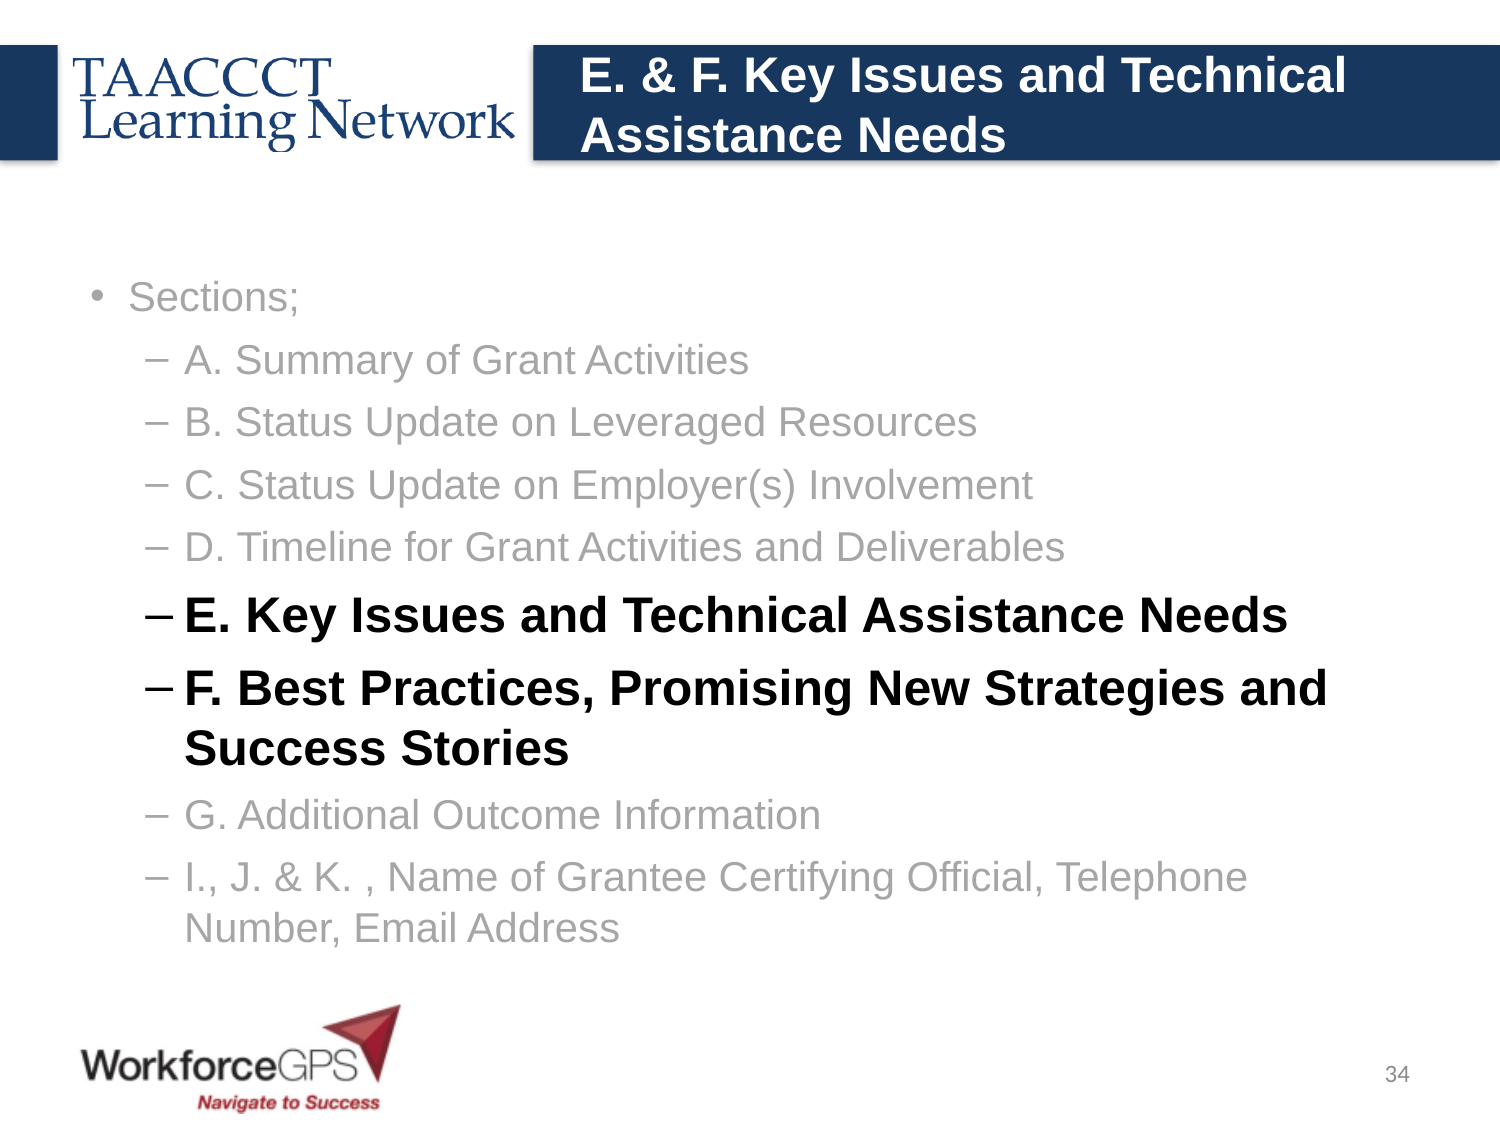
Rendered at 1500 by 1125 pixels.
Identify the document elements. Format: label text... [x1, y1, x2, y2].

slide_number 34 [1074, 1042, 1425, 1103]
list Sections; A. Summary of Grant Activities B. Status Update on Leveraged Resources C. Status Update on Employer(s) Involvement D. Timeline for Grant Activities and Deliverables E. Key Issues and Technical Assistance Needs F. Best Practices, Promising New Strategies and Success Stories G. Additional Outcome Information I., J. & K. , Name of Grantee Certifying Official, Telephone Number, Email Address [75, 262, 1425, 1005]
title E. & F. Key Issues and Technical Assistance Needs [564, 45, 1425, 161]
picture [78, 1005, 404, 1114]
